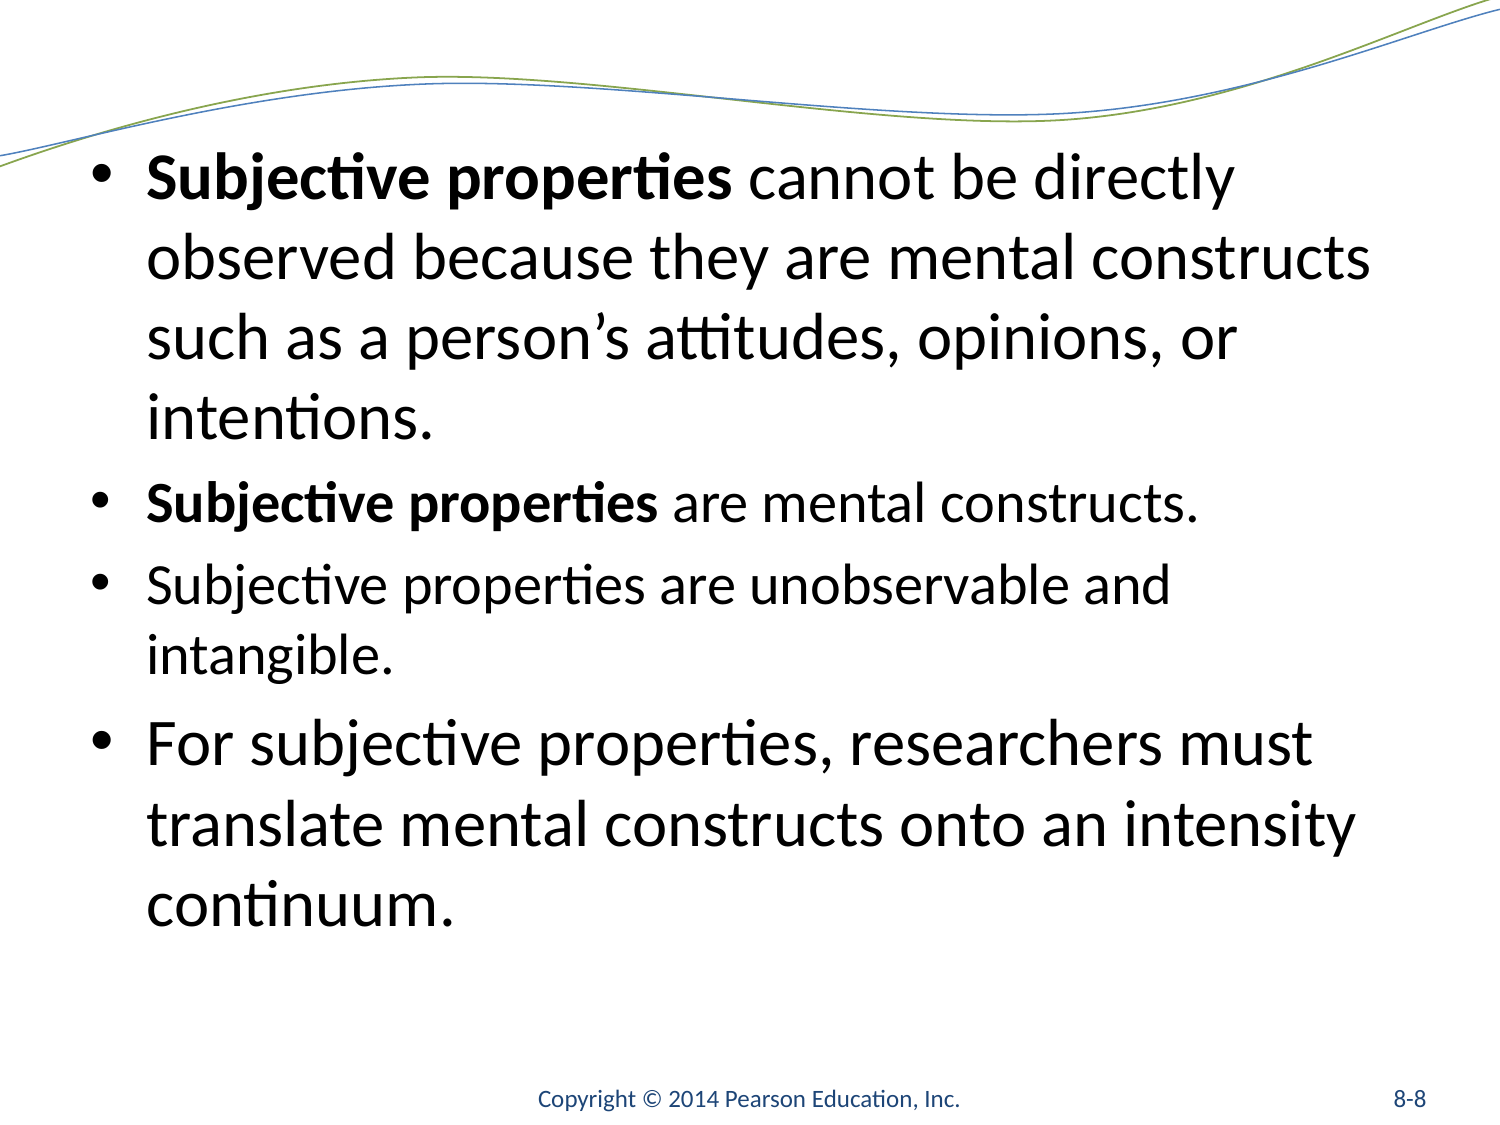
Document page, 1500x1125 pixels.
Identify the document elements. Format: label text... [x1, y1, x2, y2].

list Subjective properties cannot be directly observed because they are mental constructs such as a person’s attitudes, opinions, or intentions. Subjective properties are mental constructs. Subjective properties are unobservable and intangible. For subjective properties, researchers must translate mental constructs onto an intensity continuum. [75, 125, 1425, 1005]
